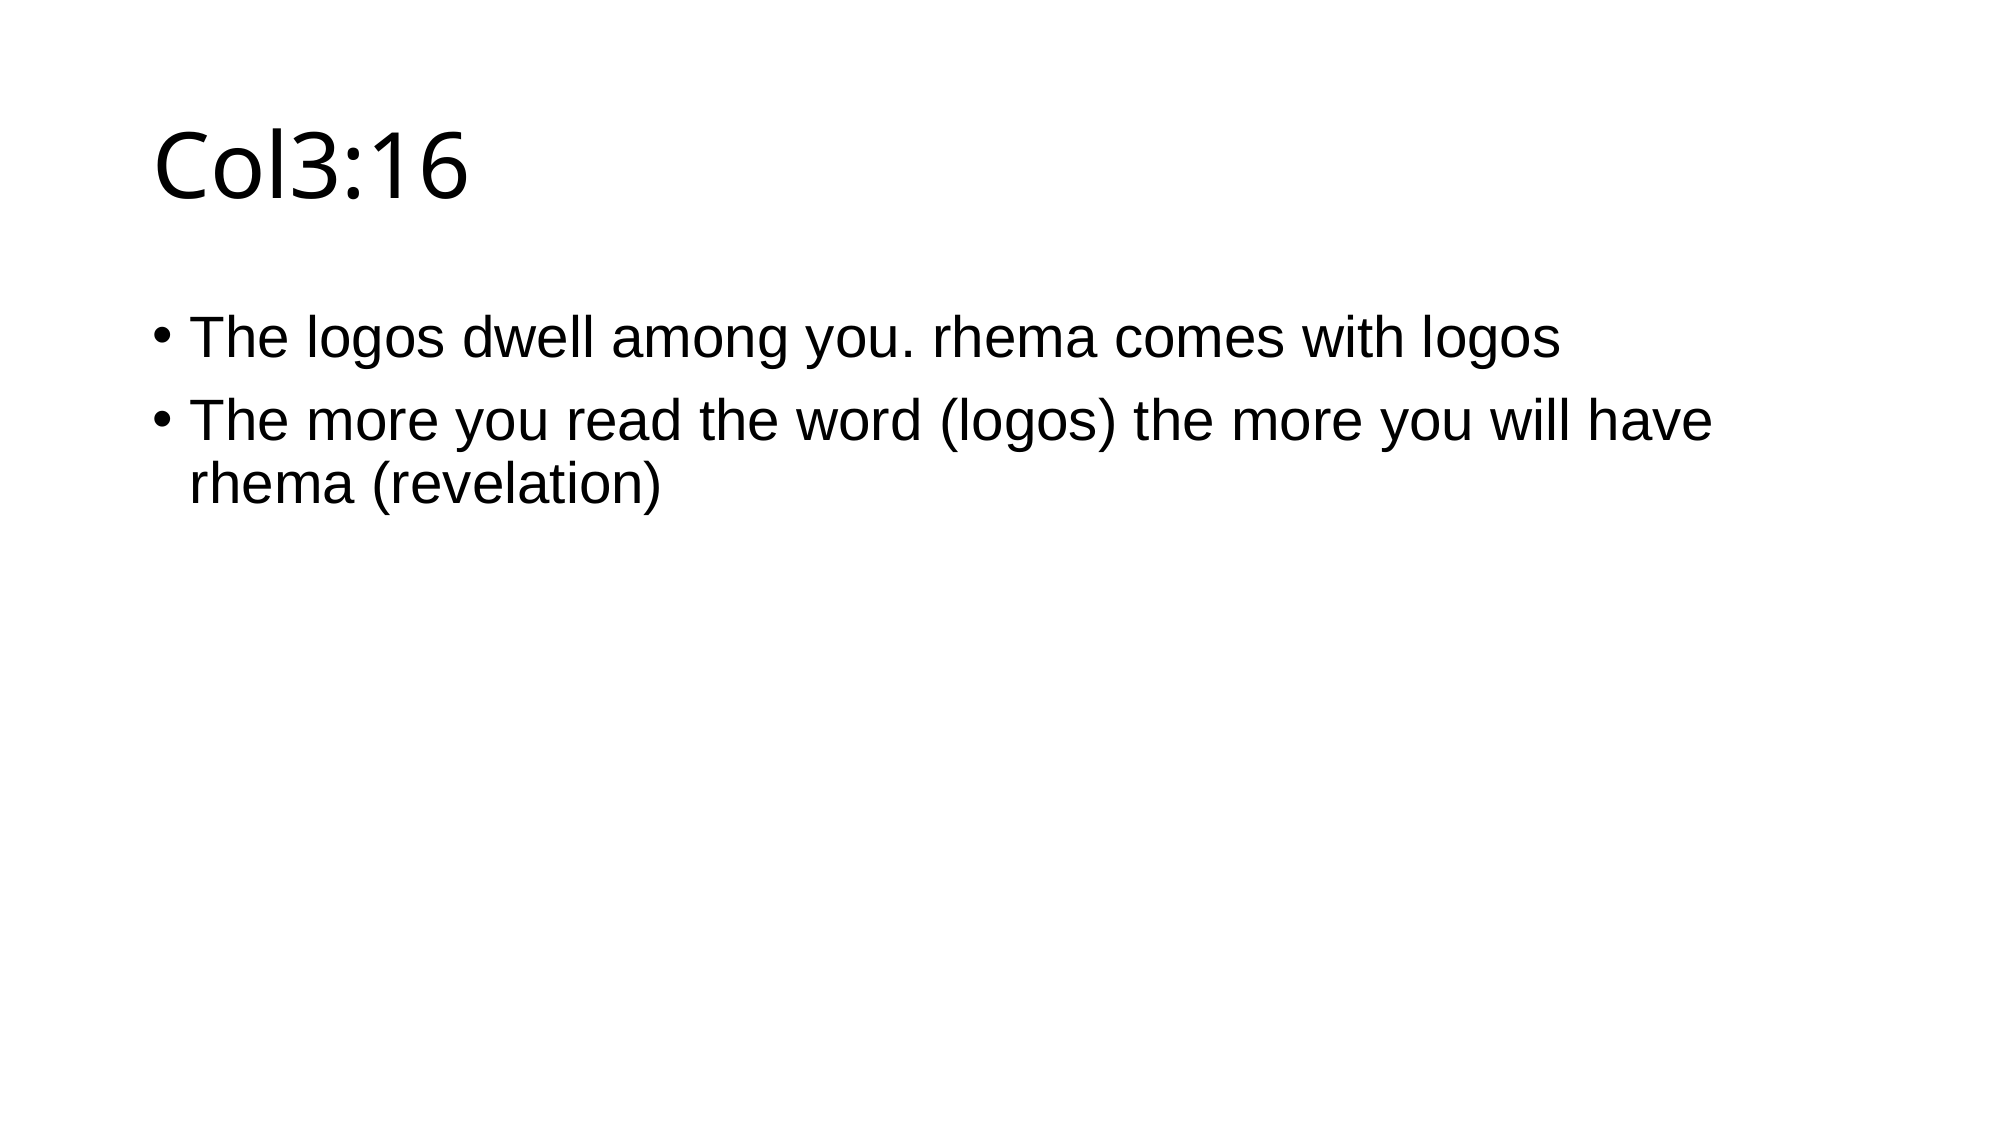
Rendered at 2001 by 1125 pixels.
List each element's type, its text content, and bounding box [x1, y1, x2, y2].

title Col3:16 [137, 59, 1863, 278]
list The logos dwell among you. rhema comes with logos The more you read the word (logos) the more you will have rhema (revelation) [137, 299, 1863, 1014]
